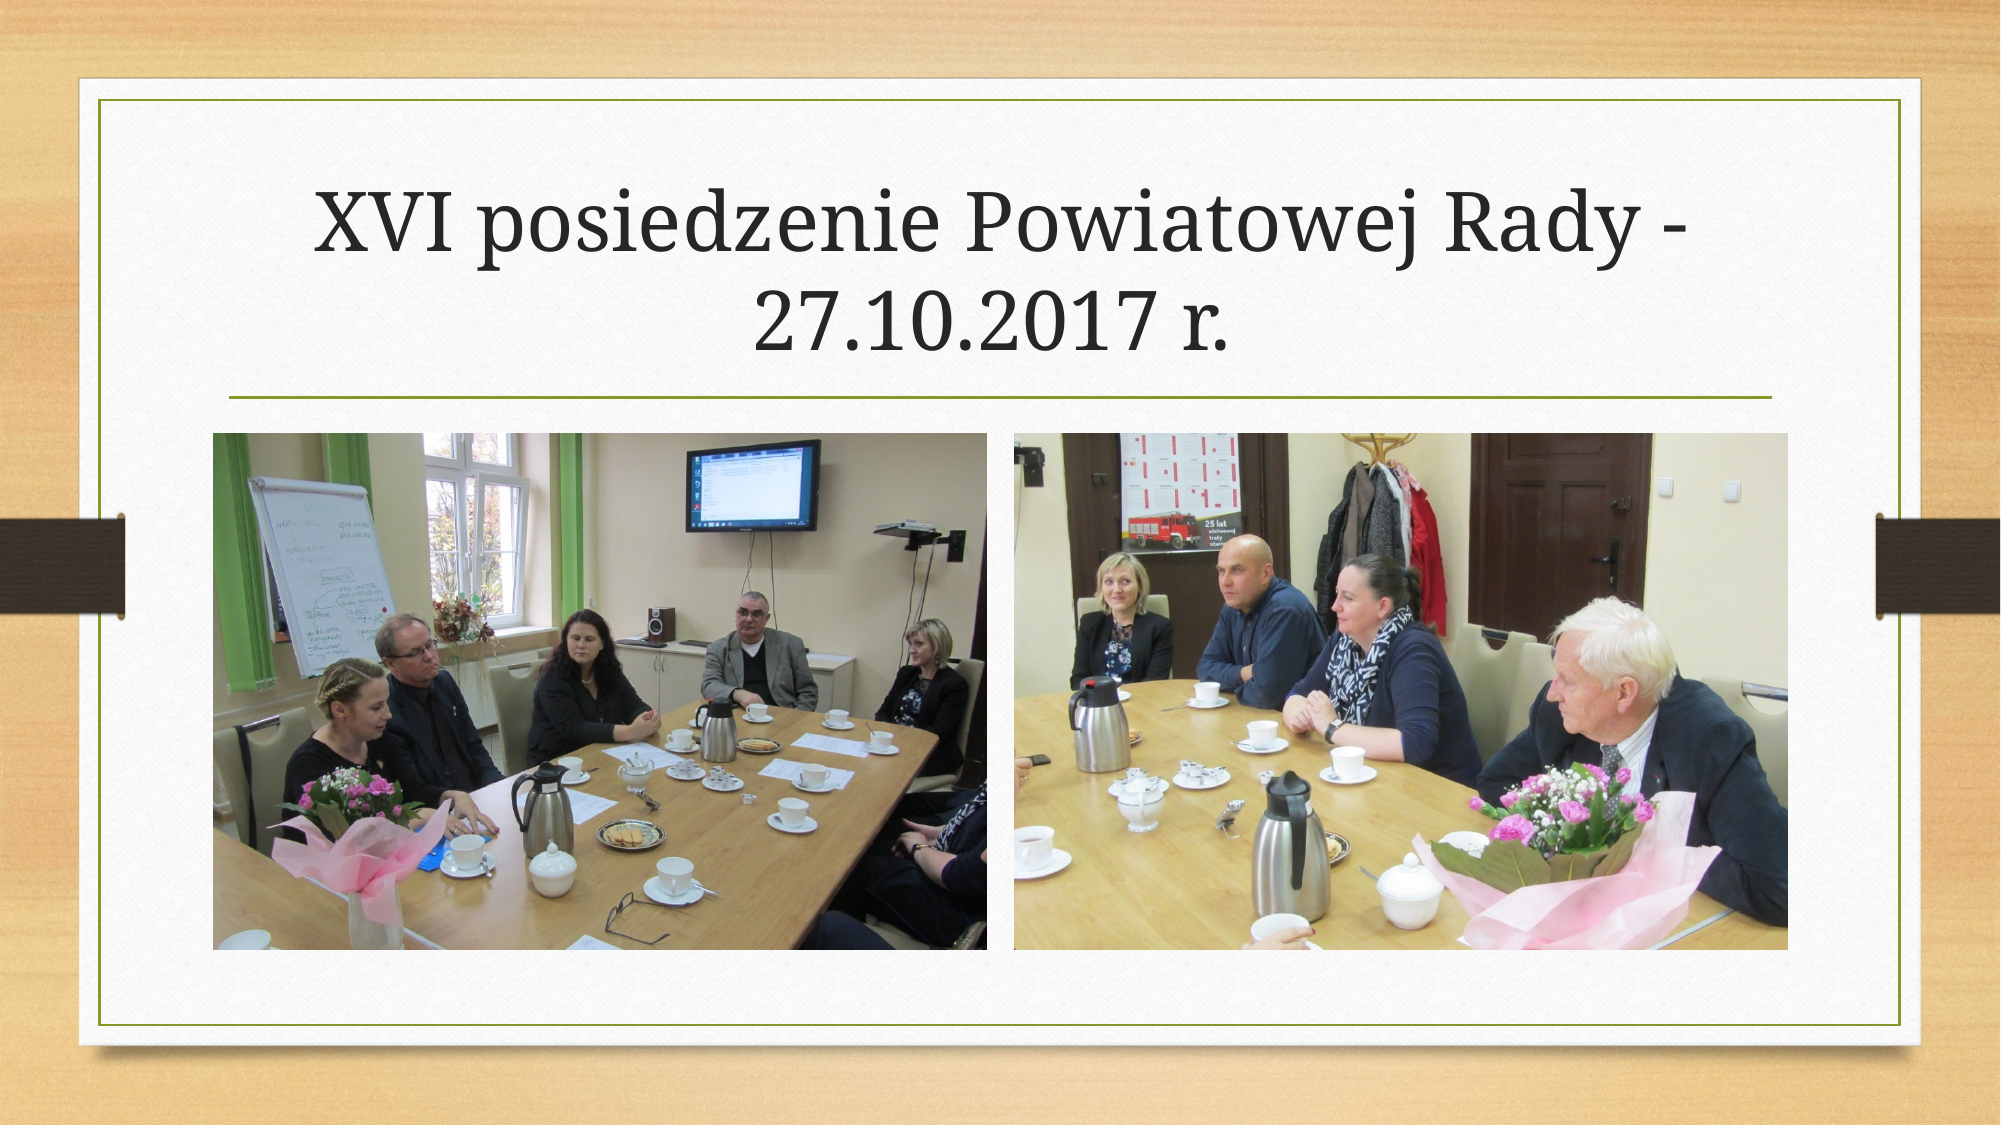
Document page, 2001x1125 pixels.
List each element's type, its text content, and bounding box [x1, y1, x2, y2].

title XVI posiedzenie Powiatowej Rady - 27.10.2017 r. [184, 161, 1820, 375]
picture [0, 0, 2001, 1125]
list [1013, 433, 1789, 950]
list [212, 433, 988, 950]
